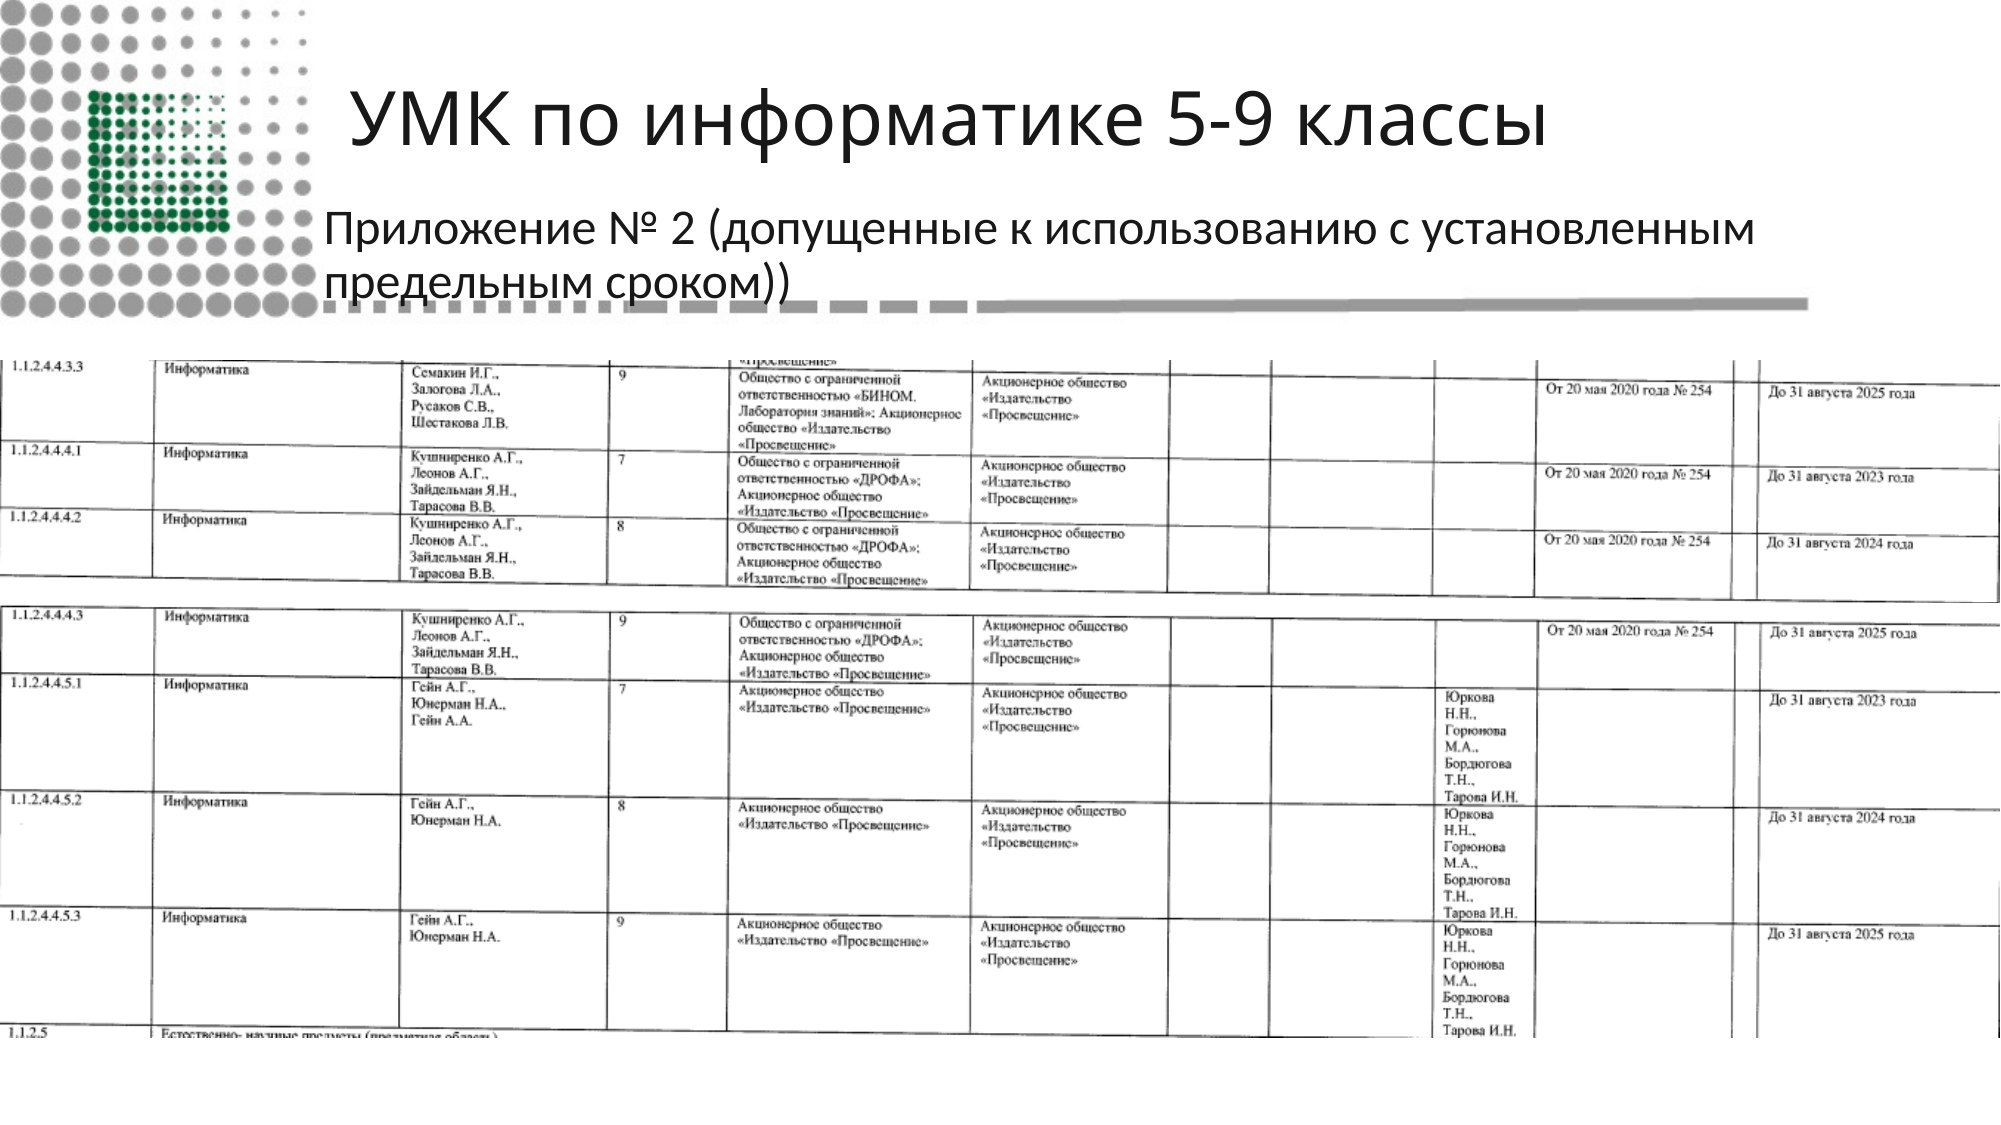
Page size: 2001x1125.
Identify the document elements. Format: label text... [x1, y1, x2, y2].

picture [0, 0, 2001, 1125]
title УМК по информатике 5-9 классы [334, 12, 1958, 194]
list Приложение № 2 (допущенные к использованию с установленным предельным сроком)) [308, 194, 1987, 360]
